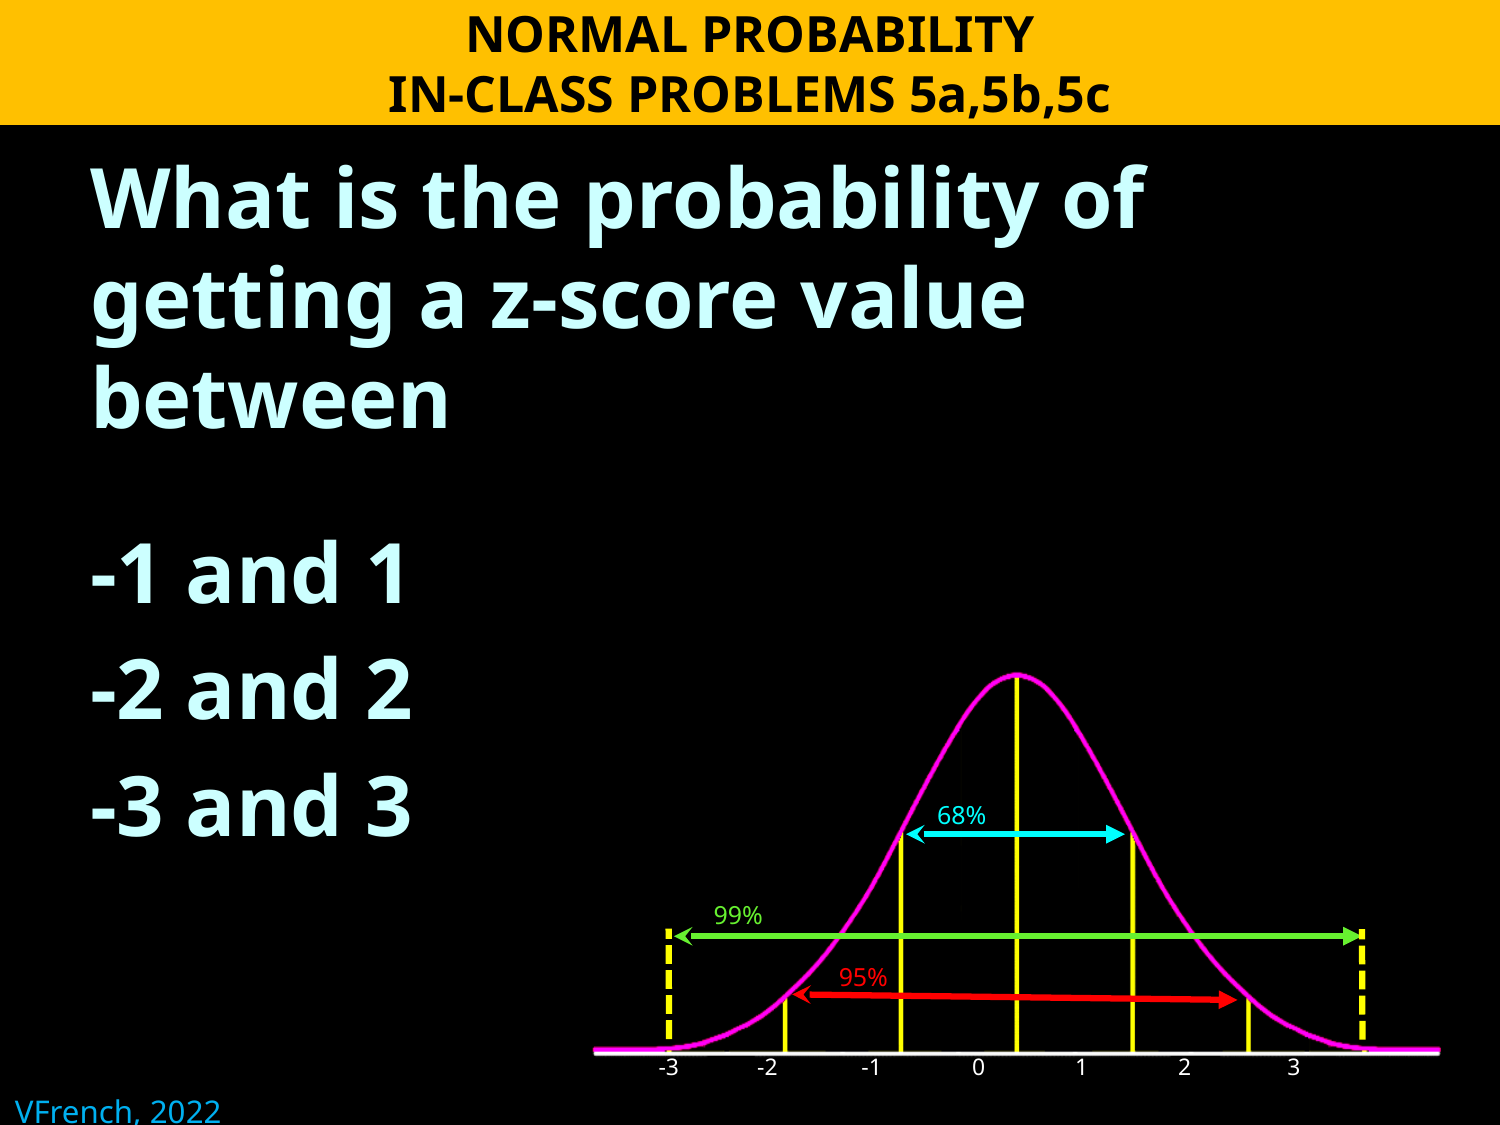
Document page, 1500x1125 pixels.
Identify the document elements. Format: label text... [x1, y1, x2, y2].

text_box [549, 662, 1488, 1113]
text_box VFrench, 2022 [0, 1084, 250, 1125]
text_box NORMAL PROBABILITY IN-CLASS PROBLEMS 5a,5b,5c [0, 0, 1500, 125]
list What is the probability of getting a z-score value between -1 and 1 -2 and 2 -3 and 3 [75, 137, 1425, 1063]
